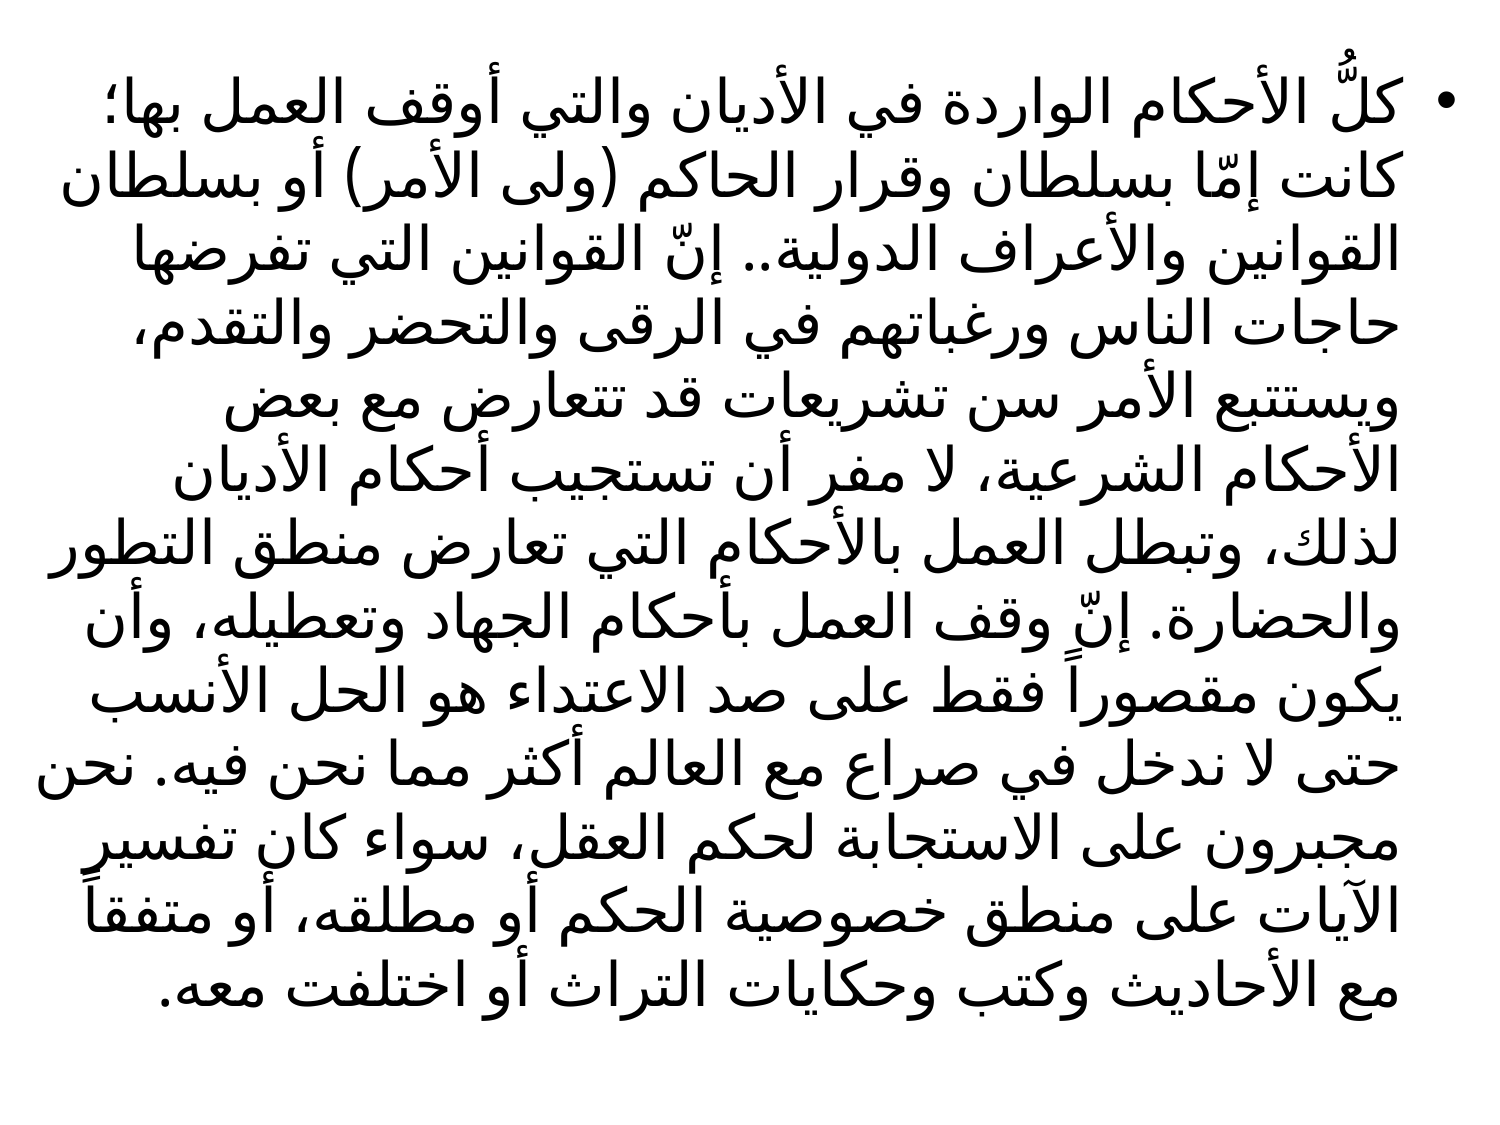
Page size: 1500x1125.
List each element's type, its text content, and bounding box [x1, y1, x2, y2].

list كلُّ الأحكام الواردة في الأديان والتي أوقف العمل بها؛ كانت إمّا بسلطان وقرار الحاكم (ولى الأمر) أو بسلطان القوانين والأعراف الدولية.. إنّ القوانين التي تفرضها حاجات الناس ورغباتهم في الرقى والتحضر والتقدم، ويستتبع الأمر سن تشريعات قد تتعارض مع بعض الأحكام الشرعية، لا مفر أن تستجيب أحكام الأديان لذلك، وتبطل العمل بالأحكام التي تعارض منطق التطور والحضارة. إنّ وقف العمل بأحكام الجهاد وتعطيله، وأن يكون مقصوراً فقط على صد الاعتداء هو الحل الأنسب حتى لا ندخل في صراع مع العالم أكثر مما نحن فيه. نحن مجبرون على الاستجابة لحكم العقل، سواء كان تفسير الآيات على منطق خصوصية الحكم أو مطلقه، أو متفقاً مع الأحاديث وكتب وحكايات التراث أو اختلفت معه. [17, 54, 1471, 1106]
